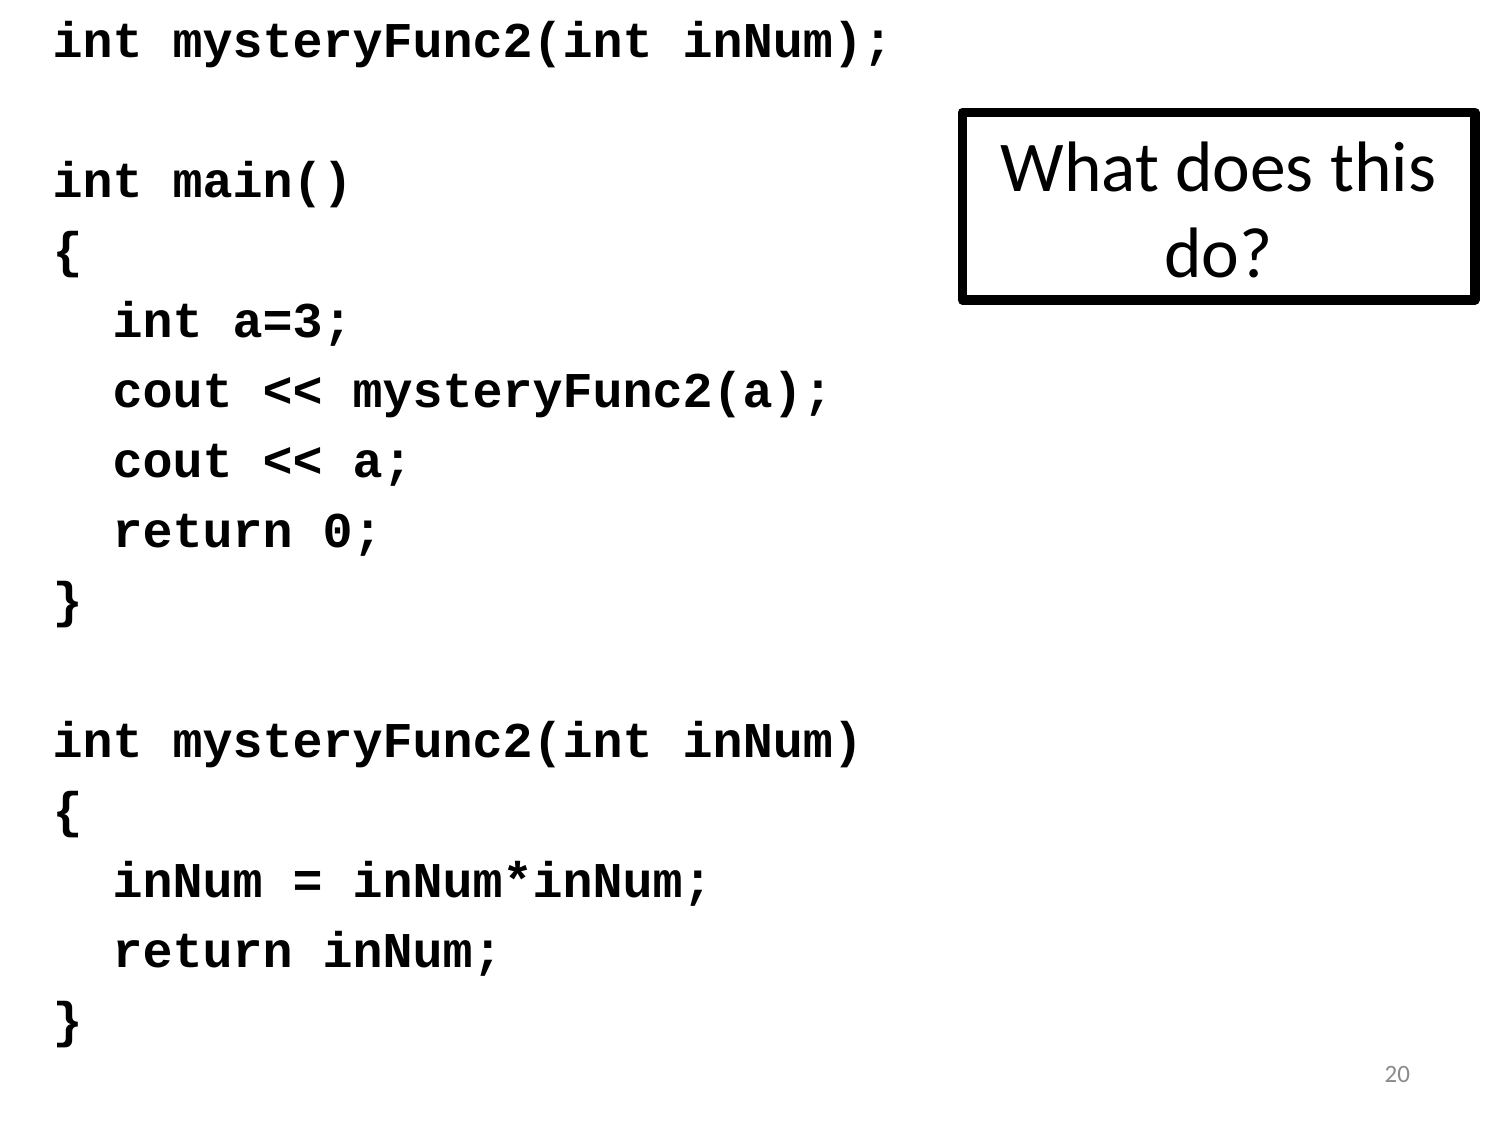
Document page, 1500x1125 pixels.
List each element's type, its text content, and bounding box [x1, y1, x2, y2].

list int mysteryFunc2(int inNum); int main() { int a=3; cout << mysteryFunc2(a); cout << a; return 0; } int mysteryFunc2(int inNum) { inNum = inNum*inNum; return inNum; } [37, 0, 1388, 1125]
slide_number 20 [1074, 1042, 1425, 1103]
title What does this do? [1388, 112, 1475, 300]
